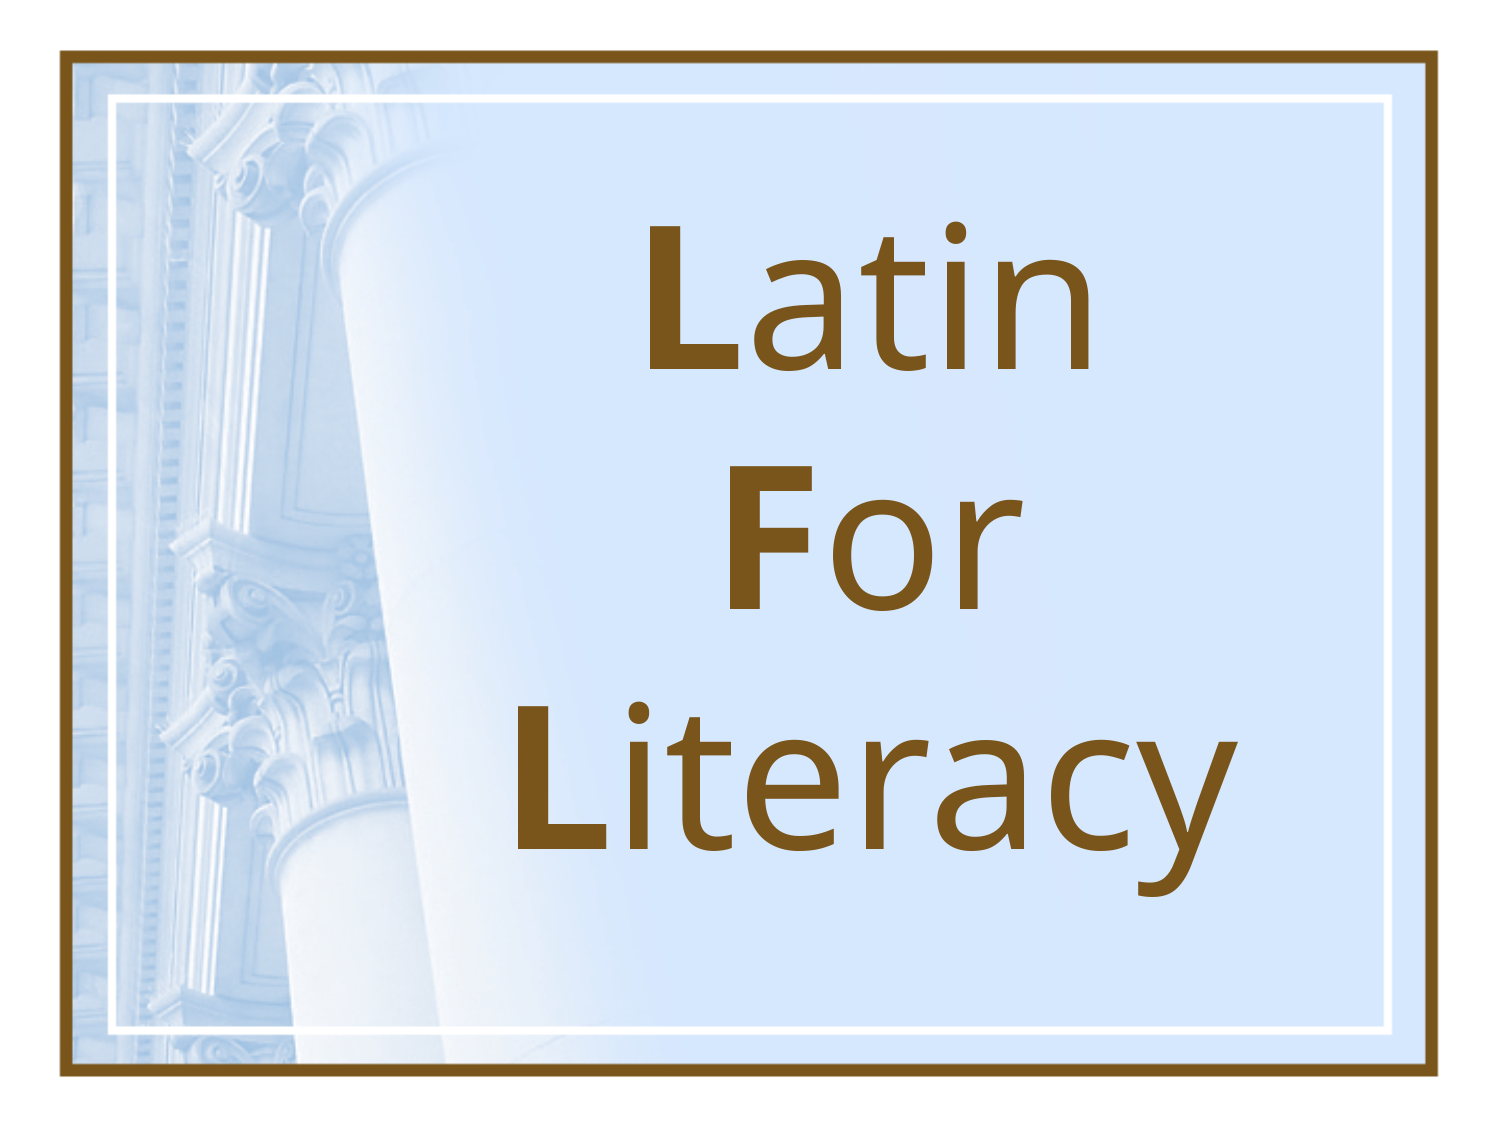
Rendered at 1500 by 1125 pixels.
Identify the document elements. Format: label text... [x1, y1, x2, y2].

picture [0, 0, 1500, 1125]
title Latin For Literacy [419, 408, 1320, 650]
